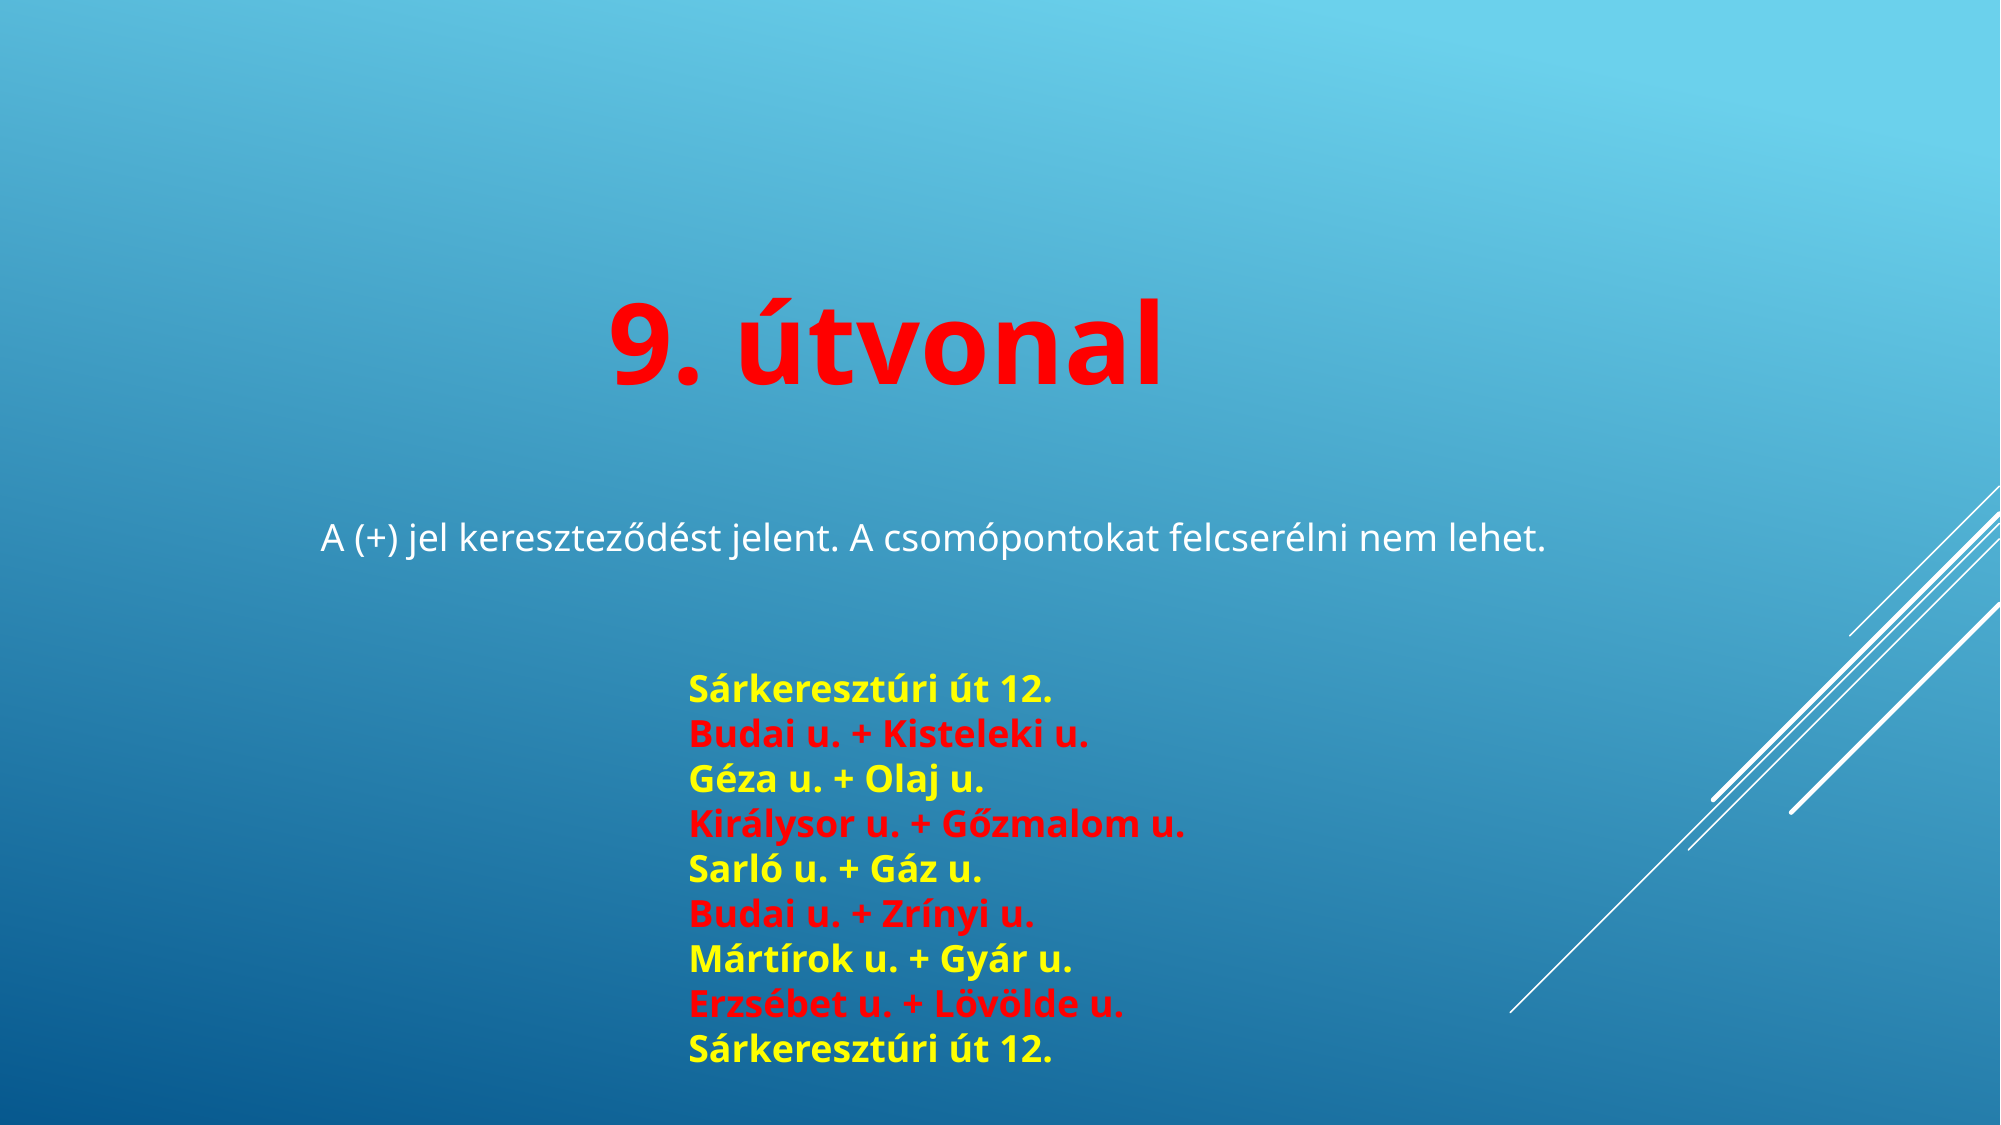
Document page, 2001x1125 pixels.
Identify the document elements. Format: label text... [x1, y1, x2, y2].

text_box 9. útvonal [593, 264, 1182, 415]
text_box Sárkeresztúri út 12. Budai u. + Kisteleki u. Géza u. + Olaj u. Királysor u. + Gőzmalom u. Sarló u. + Gáz u. Budai u. + Zrínyi u. Mártírok u. + Gyár u. Erzsébet u. + Lövölde u. Sárkeresztúri út 12. [673, 657, 1616, 1077]
text_box A (+) jel kereszteződést jelent. A csomópontokat felcserélni nem lehet. [305, 506, 1638, 566]
